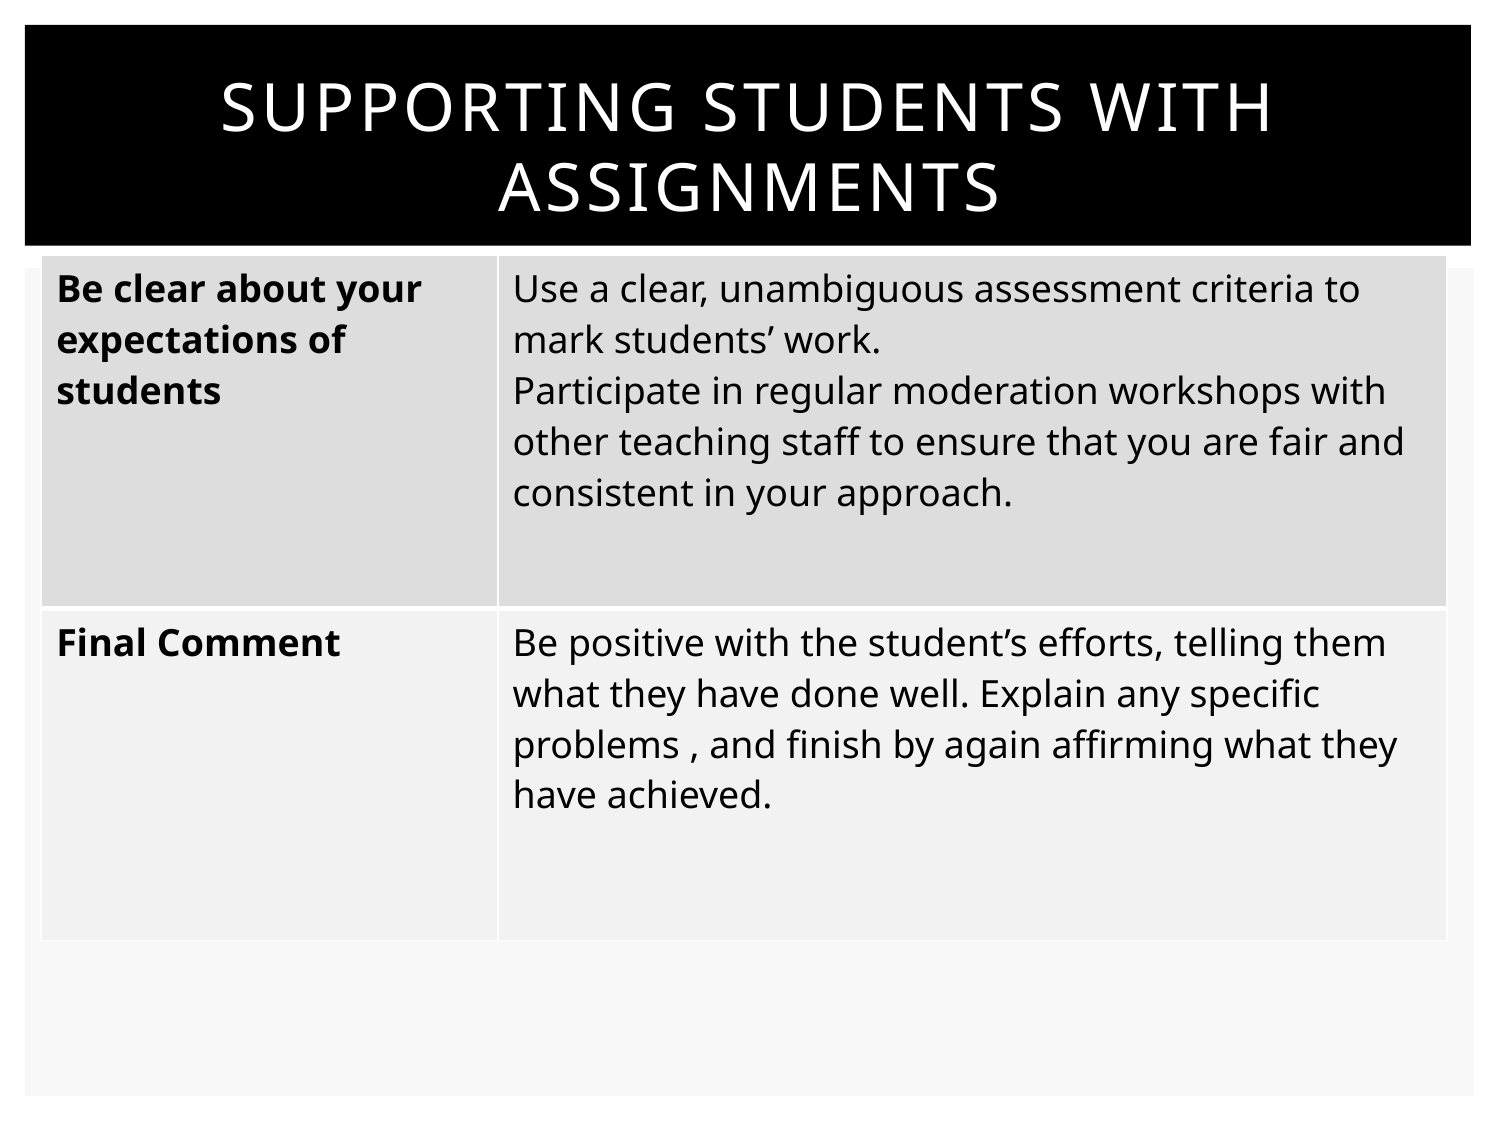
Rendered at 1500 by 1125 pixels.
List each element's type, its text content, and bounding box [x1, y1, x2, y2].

title Supporting students with assignments [62, 58, 1438, 232]
table_header Be clear about your expectations of students [42, 256, 497, 606]
table_cell Be positive with the student’s efforts, telling them what they have done well. Explain any specific problems , and finish by again affirming what they have achieved. [499, 611, 1446, 940]
table_cell Final Comment [42, 611, 497, 940]
table_header Use a clear, unambiguous assessment criteria to mark students’ work. Participate in regular moderation workshops with other teaching staff to ensure that you are fair and consistent in your approach. [499, 256, 1446, 606]
